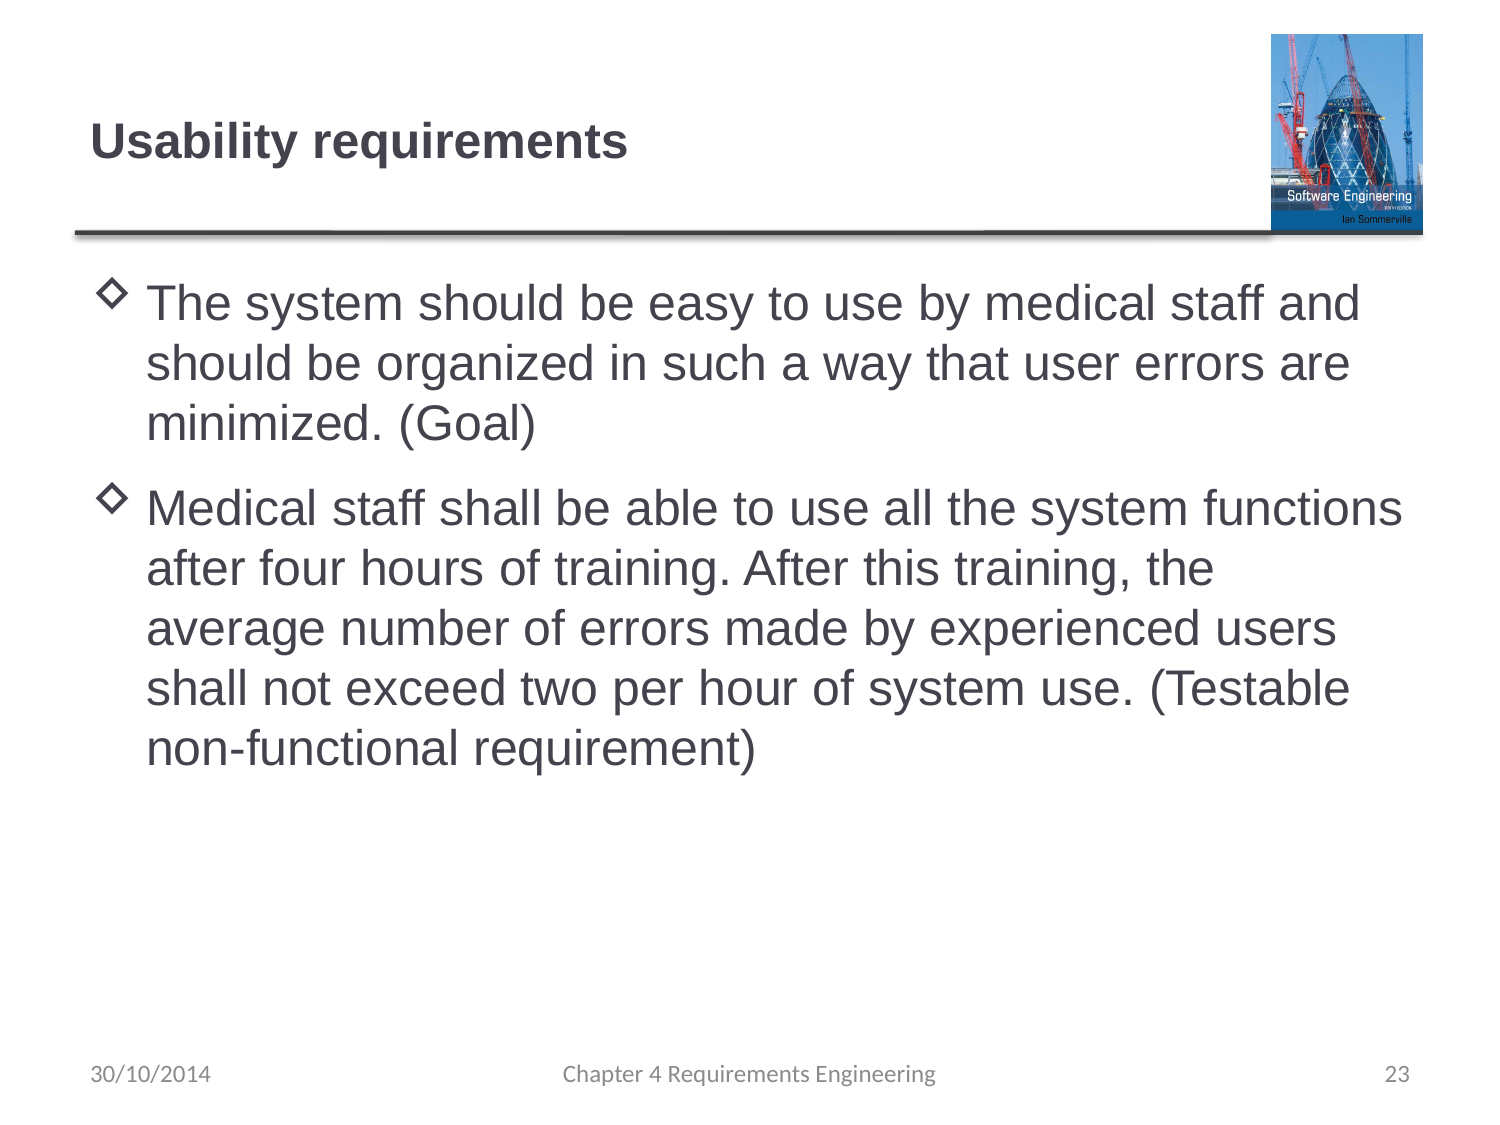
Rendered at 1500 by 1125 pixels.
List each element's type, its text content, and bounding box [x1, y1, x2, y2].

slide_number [75, 1042, 425, 1103]
footer Chapter 4 Requirements Engineering [512, 1042, 988, 1103]
title Usability requirements [74, 44, 1272, 233]
picture [1271, 34, 1423, 230]
list The system should be easy to use by medical staff and should be organized in such a way that user errors are minimized. (Goal) Medical staff shall be able to use all the system functions after four hours of training. After this training, the average number of errors made by experienced users shall not exceed two per hour of system use. (Testable non-functional requirement) [75, 262, 1425, 1005]
slide_number 23 [1074, 1042, 1425, 1103]
